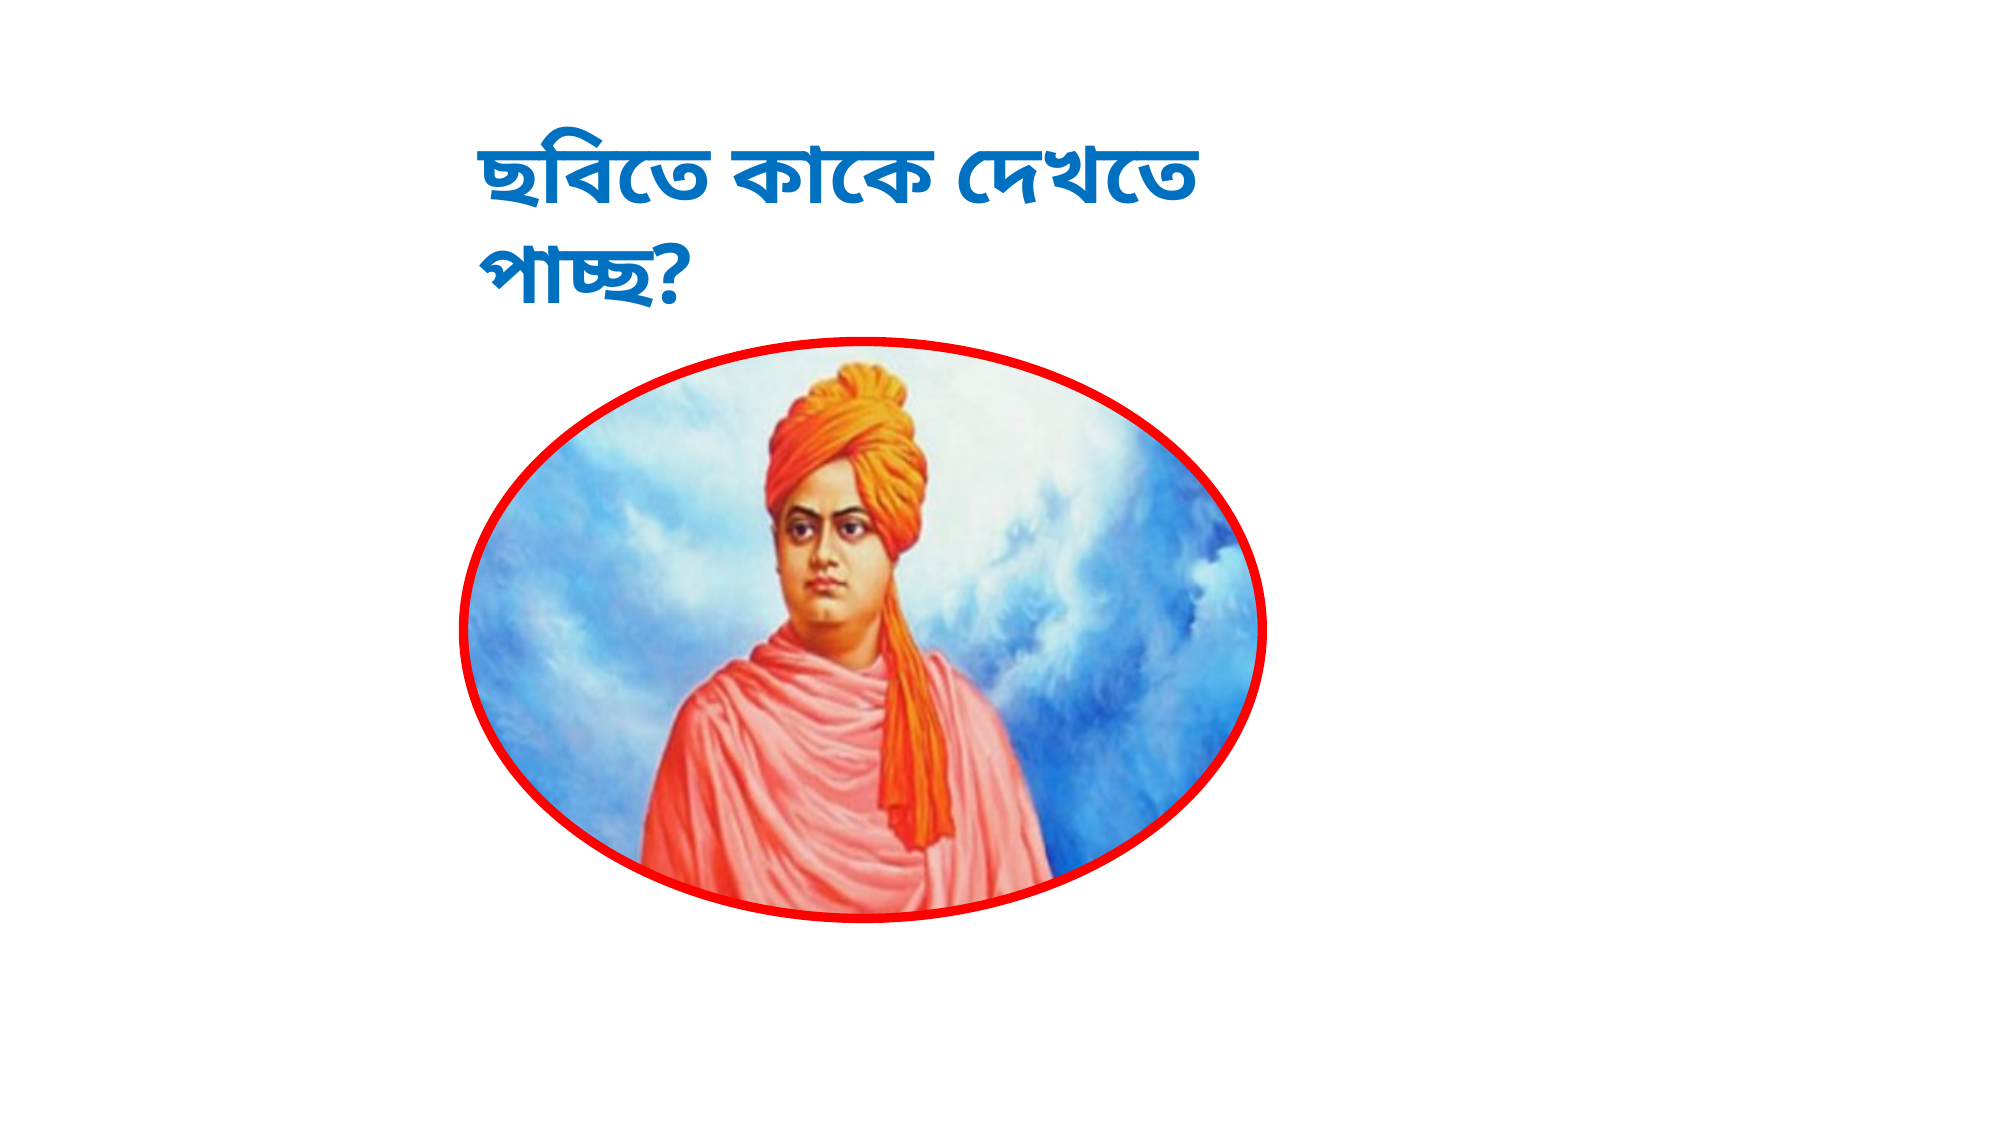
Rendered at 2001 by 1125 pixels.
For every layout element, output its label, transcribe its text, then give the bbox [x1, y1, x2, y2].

text_box ছবিতে কাকে দেখতে পাচ্ছ? [463, 113, 1221, 328]
text_box [462, 340, 1264, 920]
